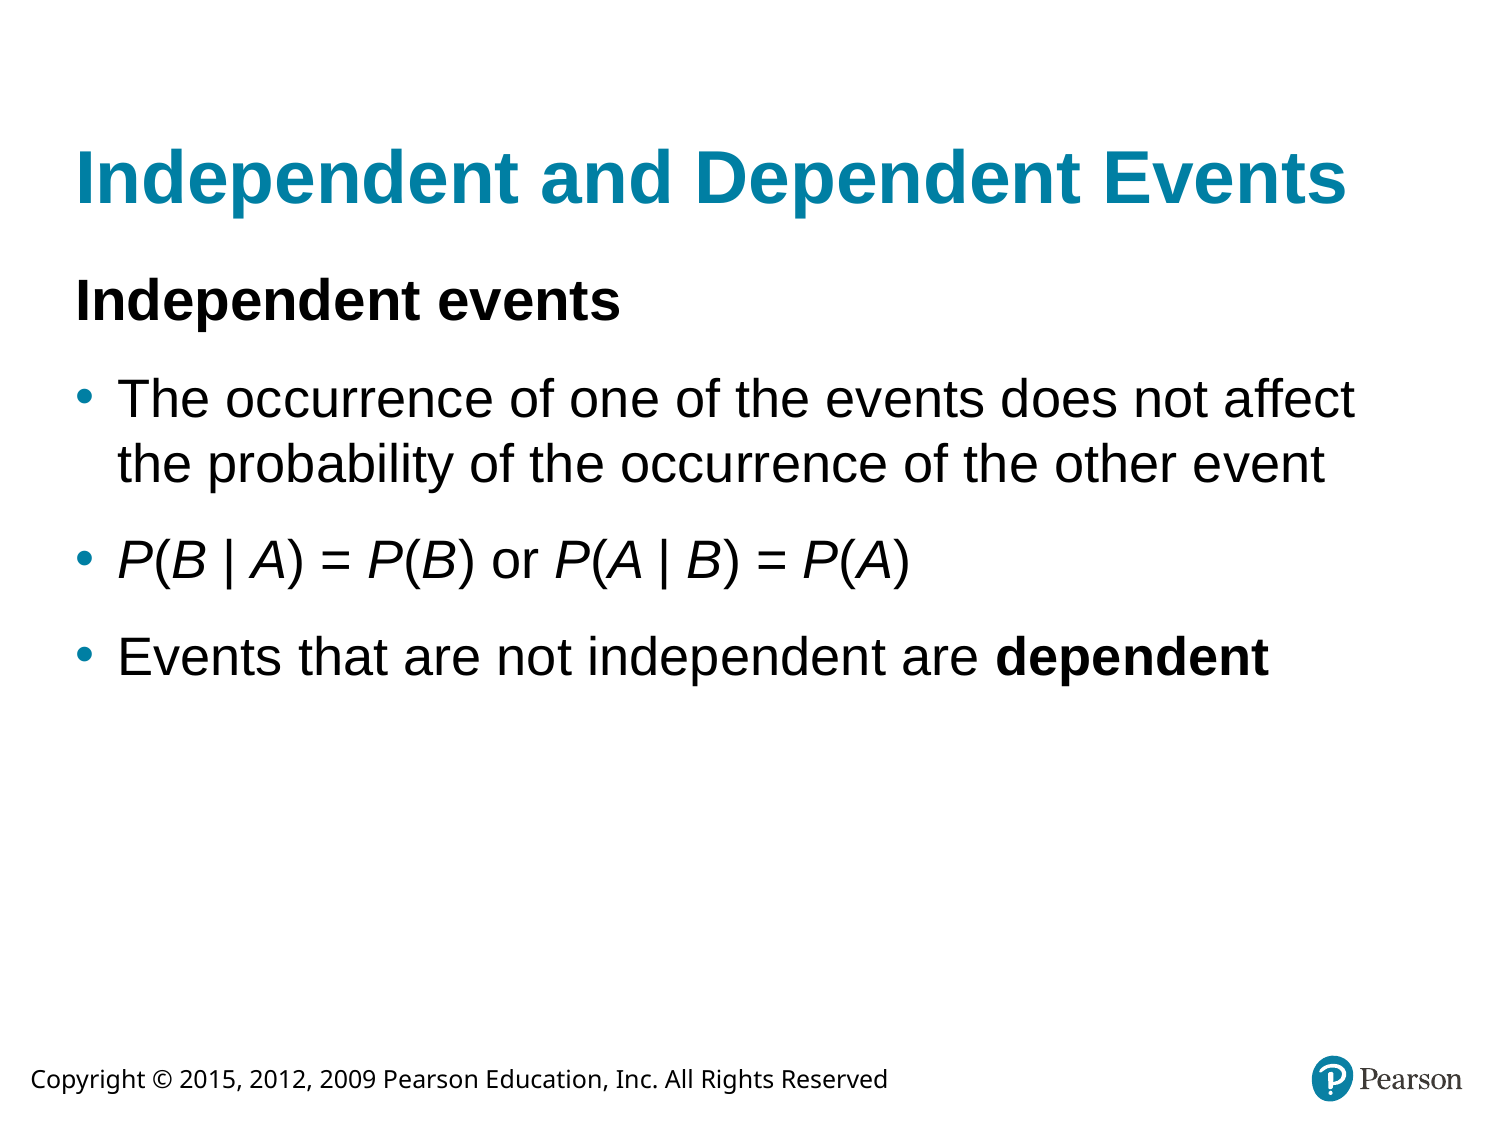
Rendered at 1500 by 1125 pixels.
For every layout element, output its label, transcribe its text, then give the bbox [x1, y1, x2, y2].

title Independent and Dependent Events [75, 38, 1425, 219]
list Independent events The occurrence of one of the events does not affect the probability of the occurrence of the other event P(B | A) = P(B) or P(A | B) = P(A) Events that are not independent are dependent [75, 262, 1425, 1005]
